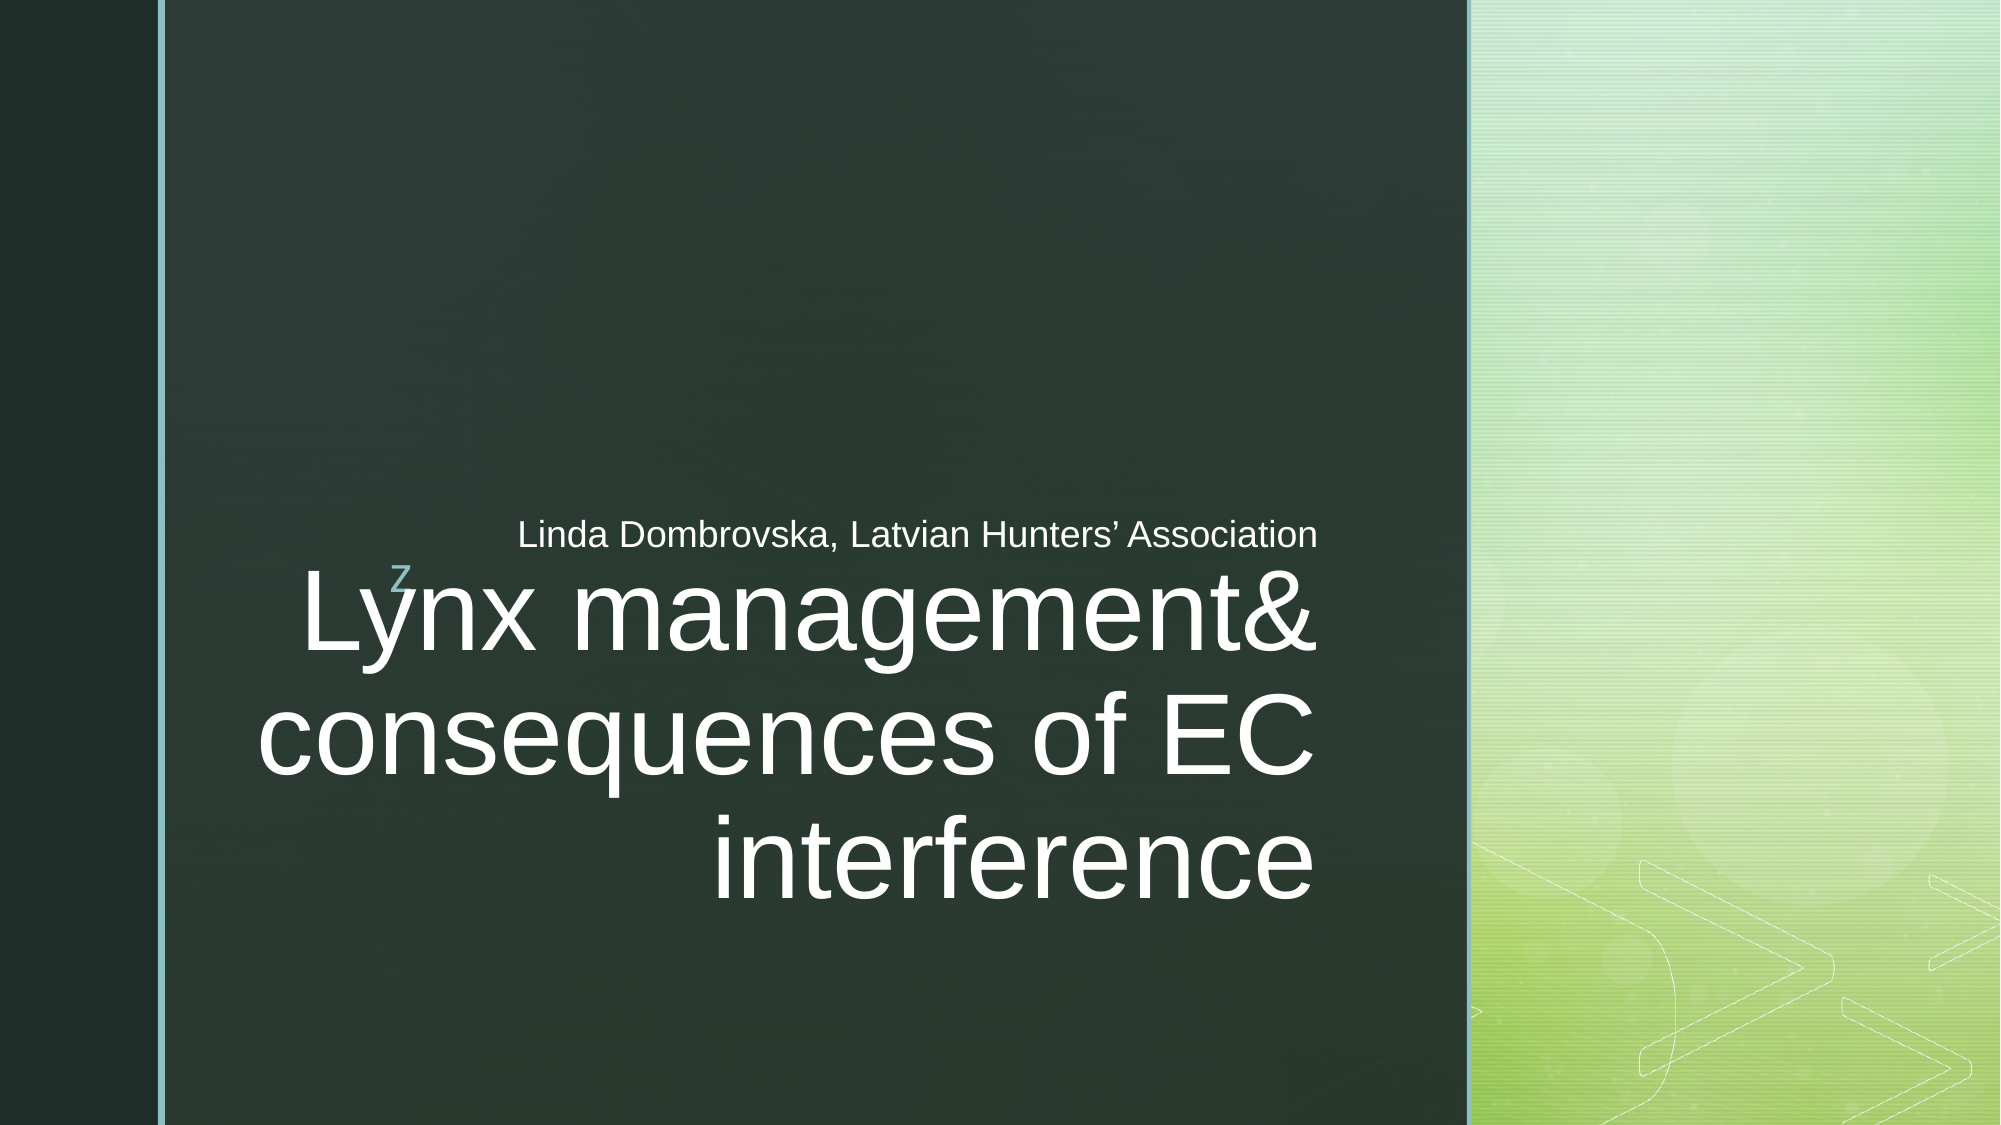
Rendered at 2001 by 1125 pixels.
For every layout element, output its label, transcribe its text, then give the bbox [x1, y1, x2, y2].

title Lynx management& consequences of EC interference [171, 543, 1334, 935]
picture [1472, 0, 2001, 1125]
subtitle Linda Dombrovska, Latvian Hunters’ Association [454, 372, 1334, 563]
